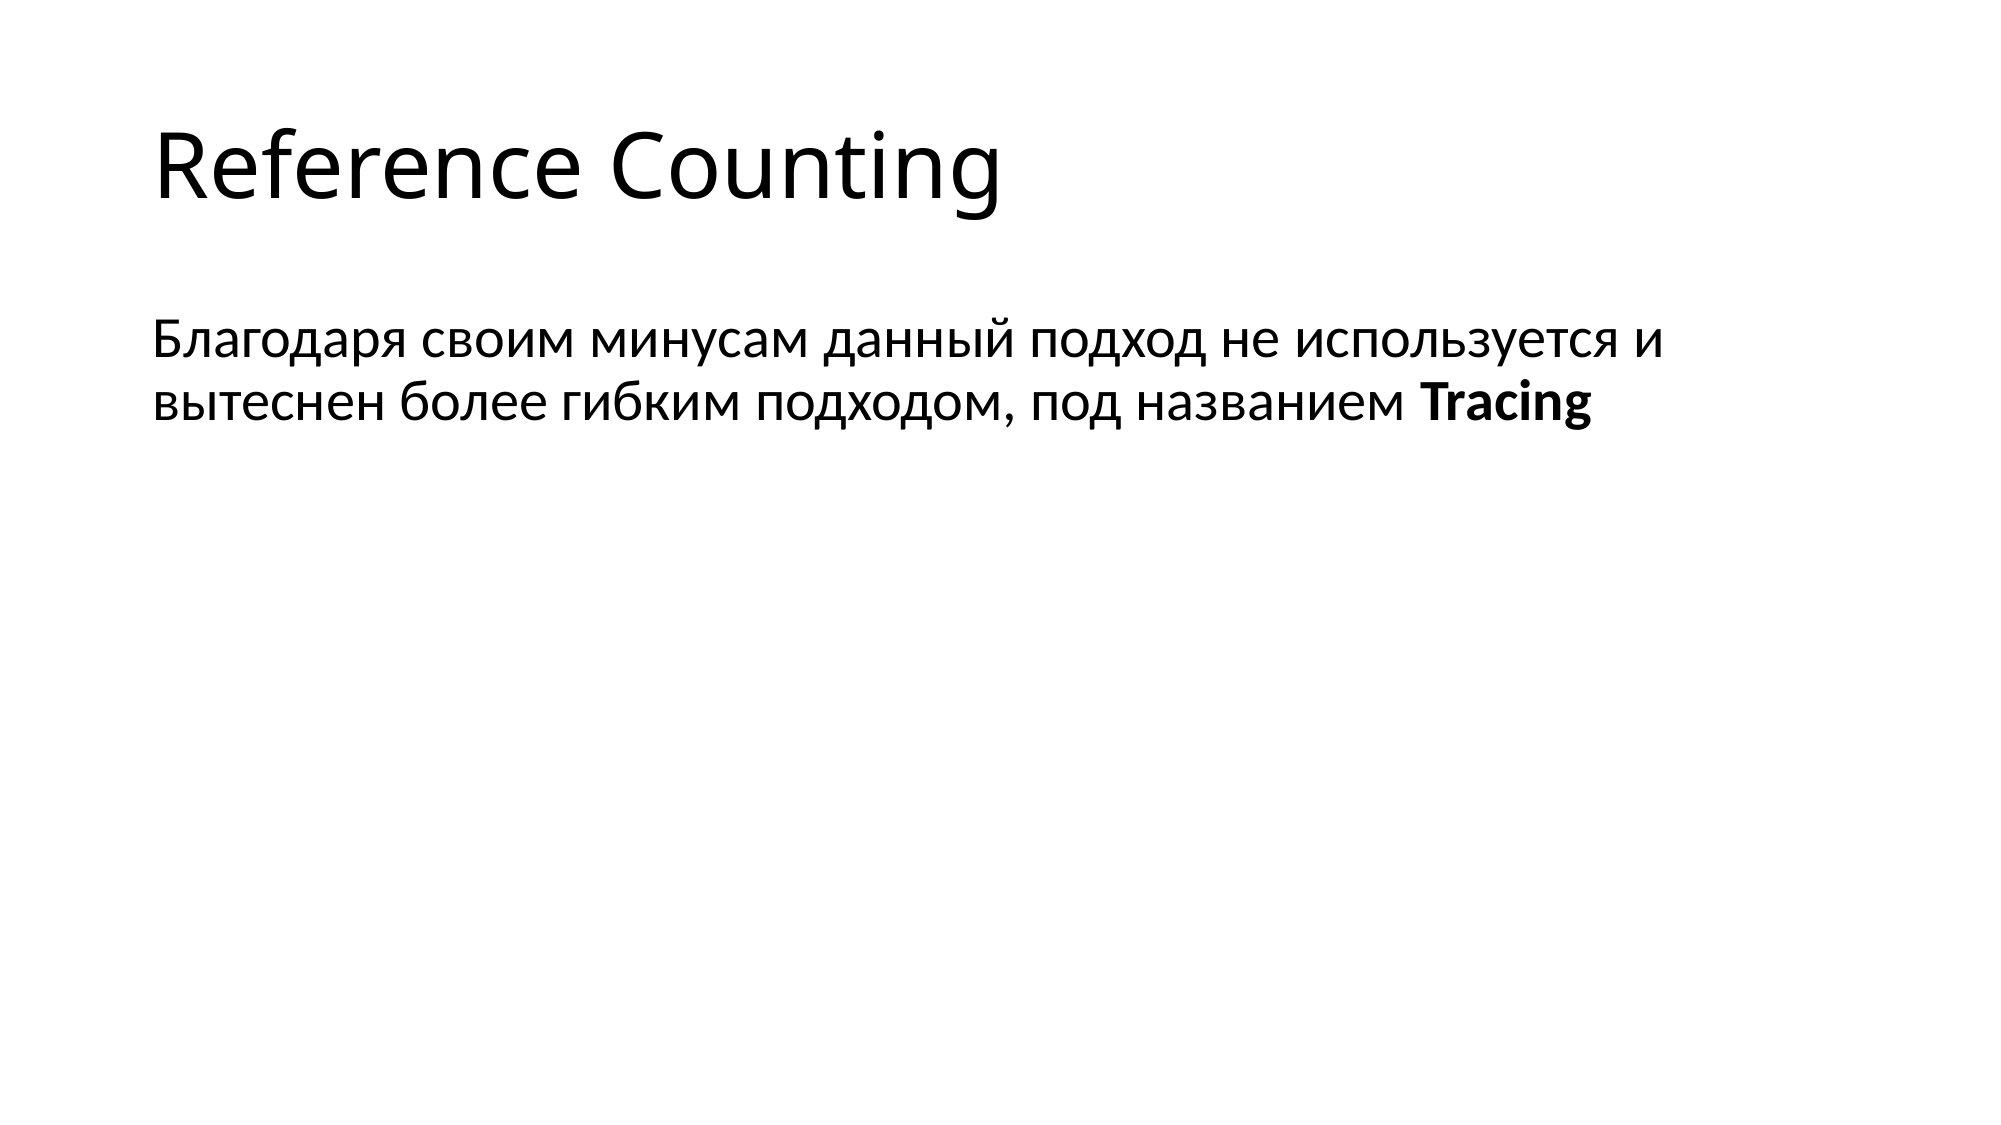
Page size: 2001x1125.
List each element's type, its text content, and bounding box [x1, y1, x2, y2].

list Благодаря своим минусам данный подход не используется и вытеснен более гибким подходом, под названием Tracing [137, 299, 1863, 1014]
title Reference Counting [137, 59, 1863, 278]
